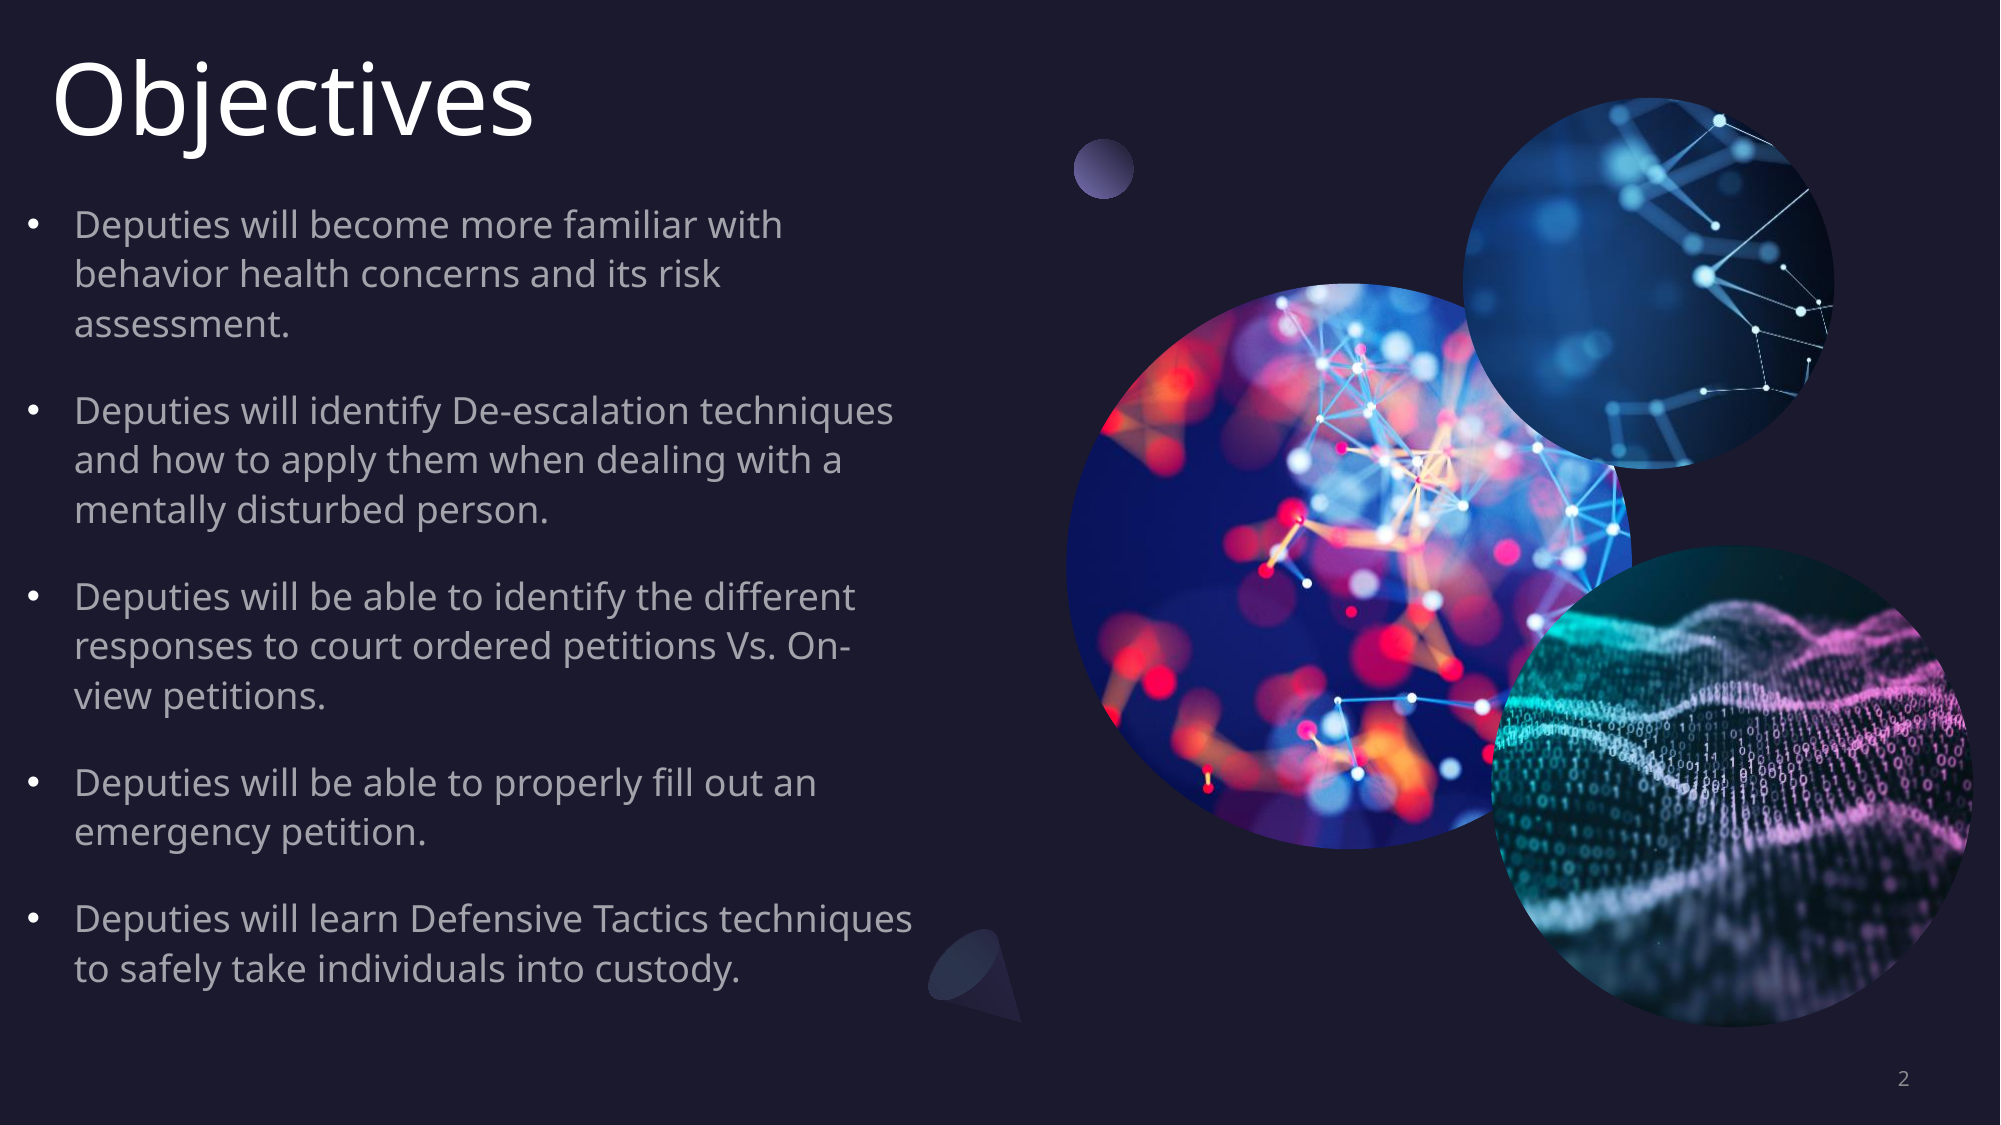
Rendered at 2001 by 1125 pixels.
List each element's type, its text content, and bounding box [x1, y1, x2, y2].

picture [1066, 97, 1974, 1028]
list Deputies will become more familiar with behavior health concerns and its risk assessment. Deputies will identify De-escalation techniques and how to apply them when dealing with a mentally disturbed person. Deputies will be able to identify the different responses to court ordered petitions Vs. On-view petitions. Deputies will be able to properly fill out an emergency petition. Deputies will learn Defensive Tactics techniques to safely take individuals into custody. [26, 196, 920, 998]
title Objectives [50, 22, 636, 158]
slide_number 2 [1632, 1067, 1910, 1093]
